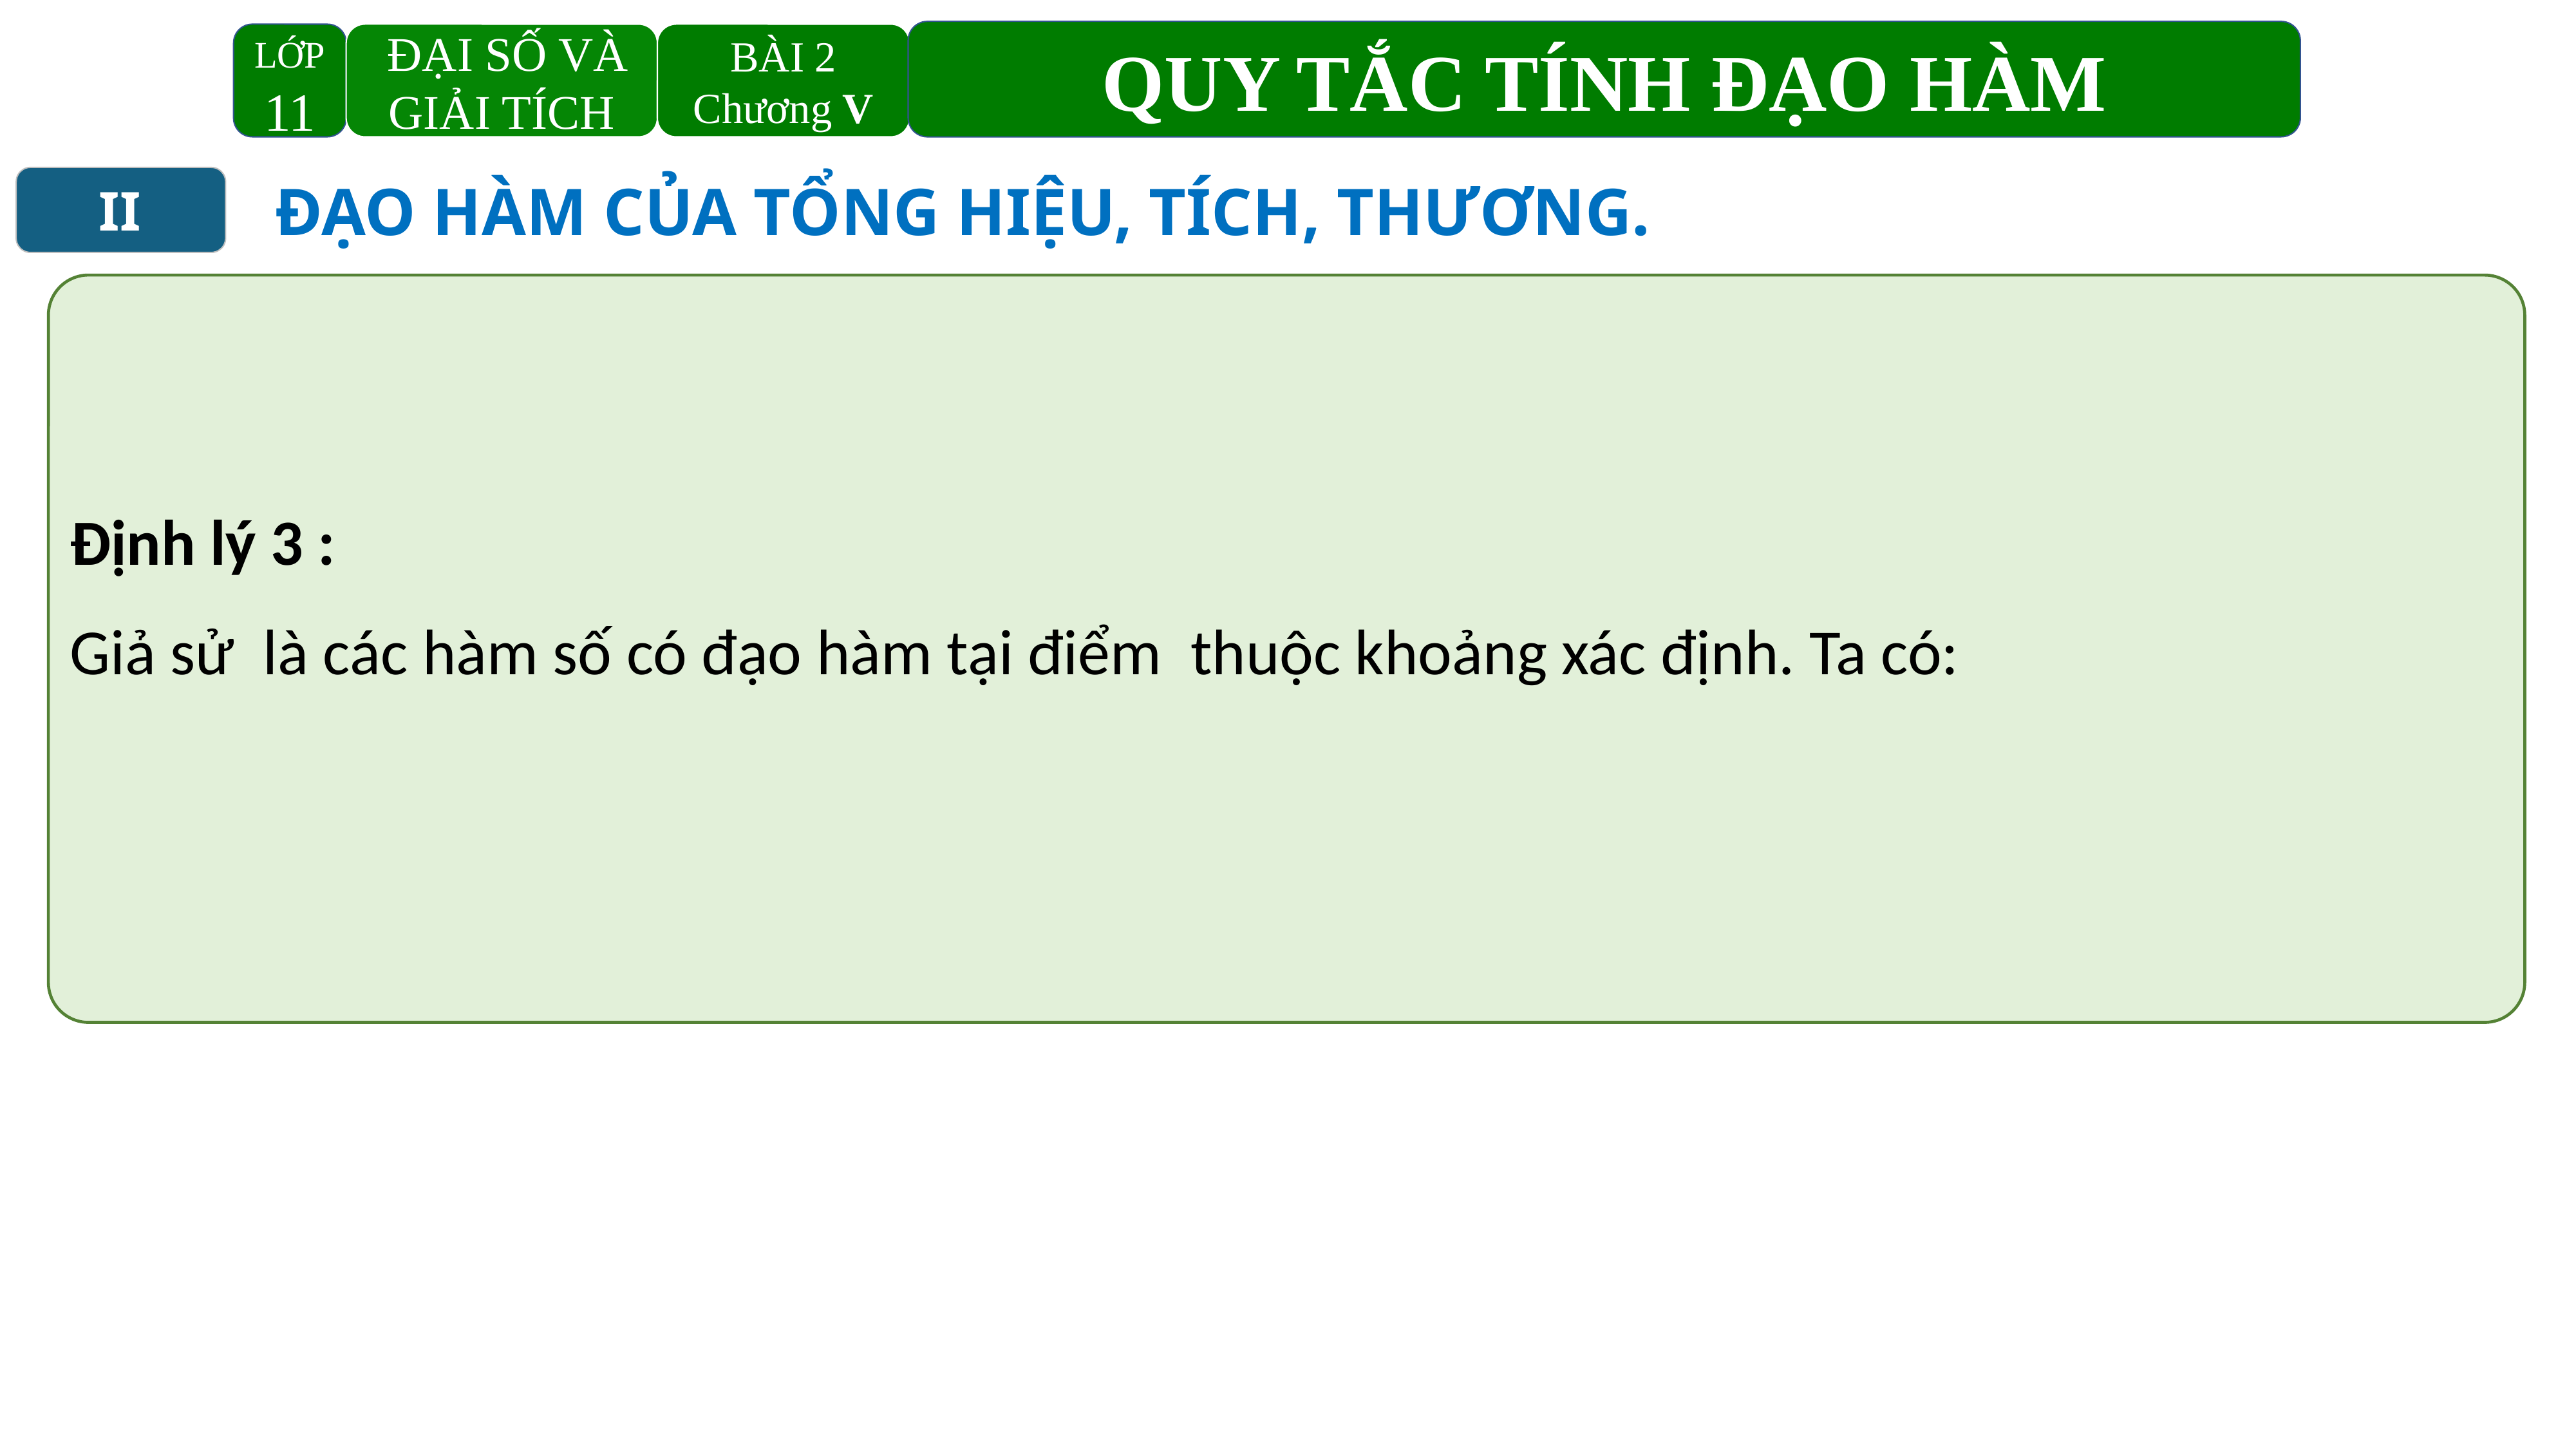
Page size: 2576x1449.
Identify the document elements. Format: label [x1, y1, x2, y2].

text_box [16, 166, 2423, 254]
text_box [233, 21, 2300, 137]
